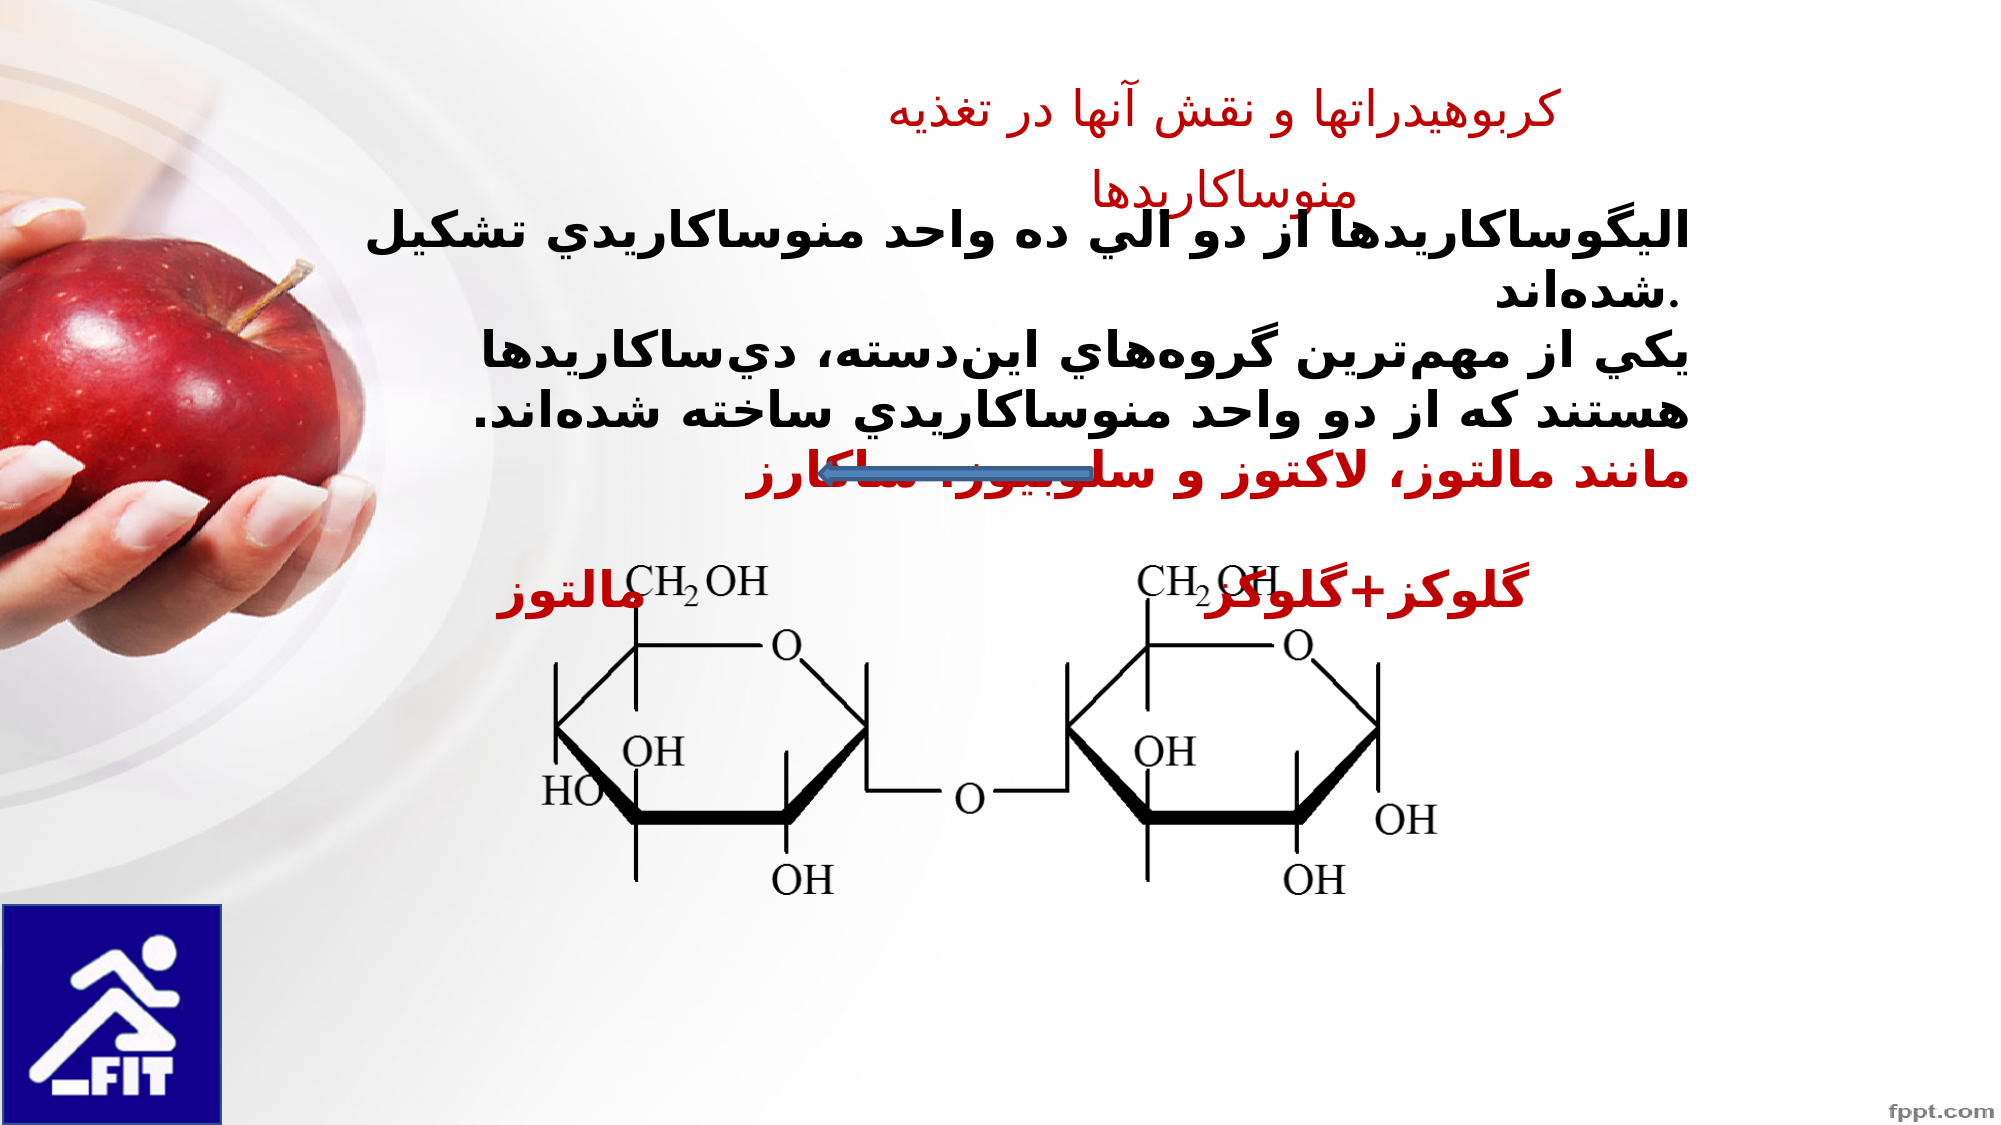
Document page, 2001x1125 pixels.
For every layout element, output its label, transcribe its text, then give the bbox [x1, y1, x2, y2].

text_box كربوهيدراتها و نقش آنها در تغذيه منوساکاریدها [526, 68, 1924, 156]
picture [0, 0, 2001, 1125]
text_box اليگوساكاريدها از دو الي‌ ده‌ واحد منوساكاريدي‌ تشكيل‌ شده‌اند. يكي‌ از مهم‌ترين‌ گروه‌هاي‌ اين‌دسته‌، دي‌ساكاريدها هستند كه‌ از دو واحد منوساكاريدي‌ ساخته‌ شده‌اند. مانند مالتوز، لاكتوز و سلوبيوز، ساکارز گلوکز+گلوکز مالتوز [323, 190, 1707, 626]
text_box [817, 460, 1094, 487]
